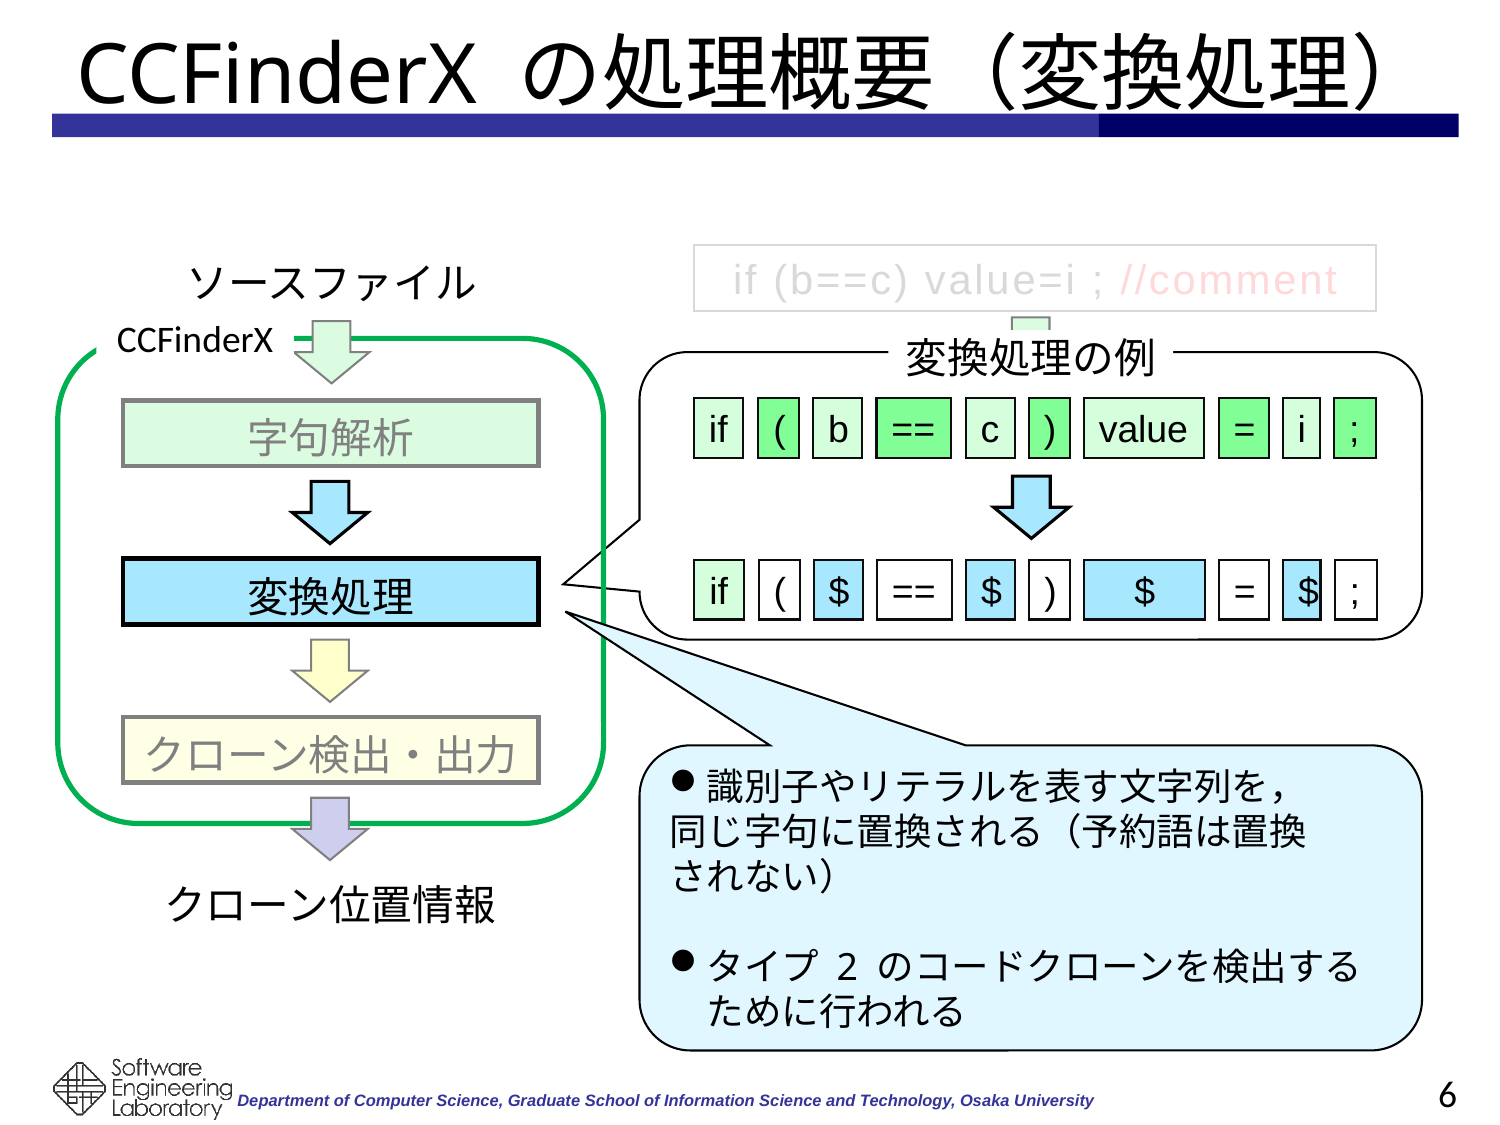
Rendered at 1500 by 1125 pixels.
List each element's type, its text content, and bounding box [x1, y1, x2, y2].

text_box ; [1334, 559, 1378, 621]
text_box == [875, 397, 952, 459]
text_box if [693, 397, 744, 459]
text_box [1010, 316, 1051, 330]
picture [53, 1058, 232, 1120]
text_box [289, 480, 371, 546]
text_box [990, 475, 1073, 540]
text_box $ [1083, 559, 1206, 621]
text_box ( [757, 397, 800, 459]
text_box 変換処理 [123, 558, 539, 625]
text_box c [965, 397, 1016, 459]
text_box ) [1028, 559, 1071, 621]
text_box = [1218, 397, 1270, 459]
slide_number 6 [1377, 1062, 1473, 1106]
text_box ソースファイル [124, 249, 540, 315]
text_box [605, 351, 1424, 641]
text_box [56, 337, 605, 825]
title CCFinderX の処理概要（変換処理） [52, 19, 1459, 114]
text_box i [1282, 397, 1321, 459]
text_box [294, 320, 373, 385]
text_box ) [1028, 397, 1071, 459]
text_box $ [1282, 559, 1322, 621]
text_box if [693, 559, 745, 621]
text_box $ [965, 559, 1016, 621]
text_box 識別子やリテラルを表す文字列を， 同じ字句に置換される（予約語は置換 されない） タイプ 2 のコードクローンを検出する ために行われる [564, 610, 1424, 1052]
text_box 字句解析 [123, 400, 539, 467]
text_box ( [758, 559, 801, 621]
text_box b [812, 397, 863, 459]
text_box value [1083, 397, 1205, 459]
text_box [289, 638, 371, 704]
text_box [290, 797, 370, 861]
text_box CCFinderX [96, 308, 294, 368]
text_box クローン検出・出力 [123, 716, 539, 783]
text_box == [876, 559, 953, 621]
text_box $ [813, 559, 864, 621]
text_box 変換処理の例 [888, 330, 1174, 384]
text_box クローン位置情報 [121, 870, 539, 936]
text_box [657, 236, 1404, 316]
text_box = [1218, 559, 1270, 621]
text_box ; [1333, 397, 1377, 459]
